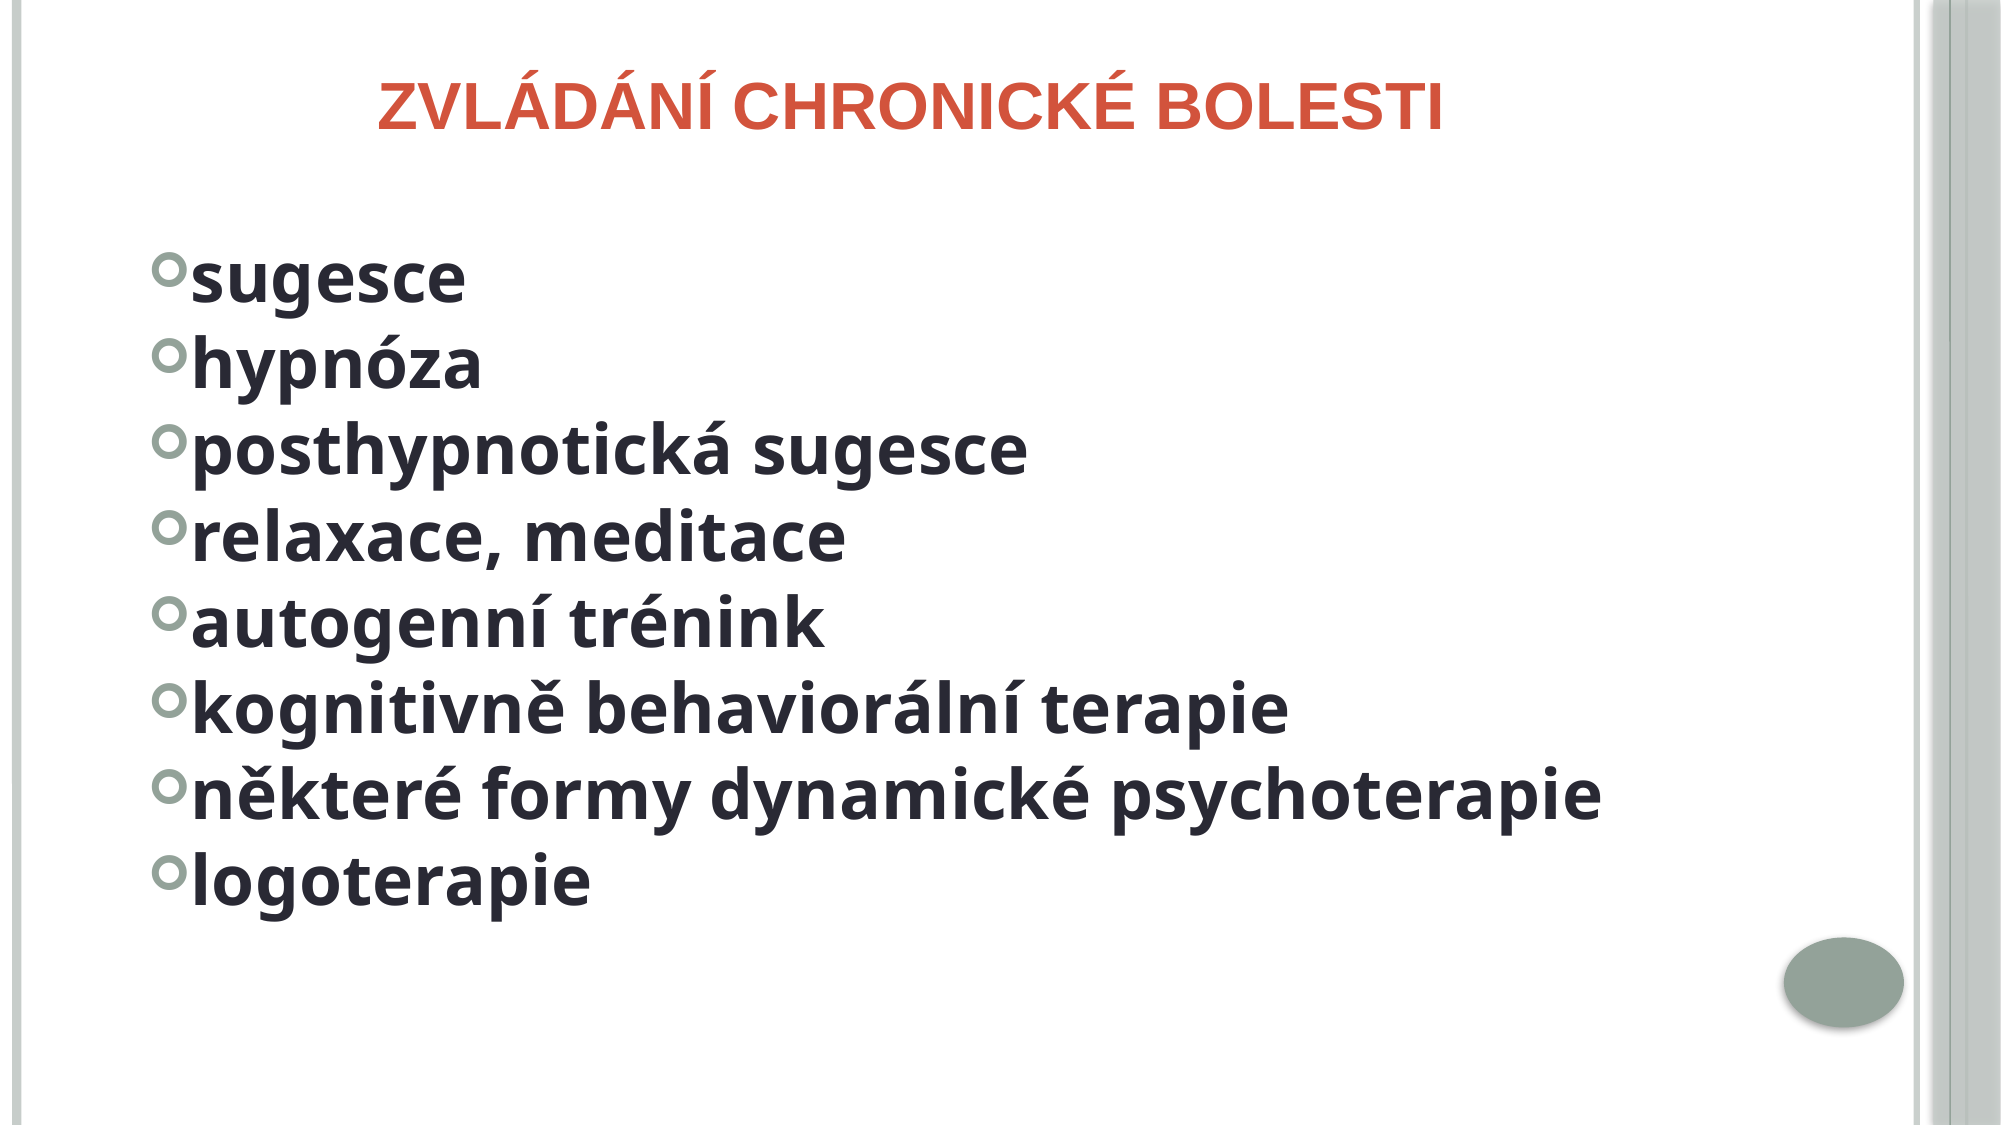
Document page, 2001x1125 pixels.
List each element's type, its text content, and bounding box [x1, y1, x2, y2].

title ZVLÁDÁNÍ CHRONICKÉ BOLESTI [362, 37, 1638, 150]
list sugesce hypnóza posthypnotická sugesce relaxace, meditace autogenní trénink kognitivně behaviorální terapie některé formy dynamické psychoterapie logoterapie [133, 234, 1638, 1065]
